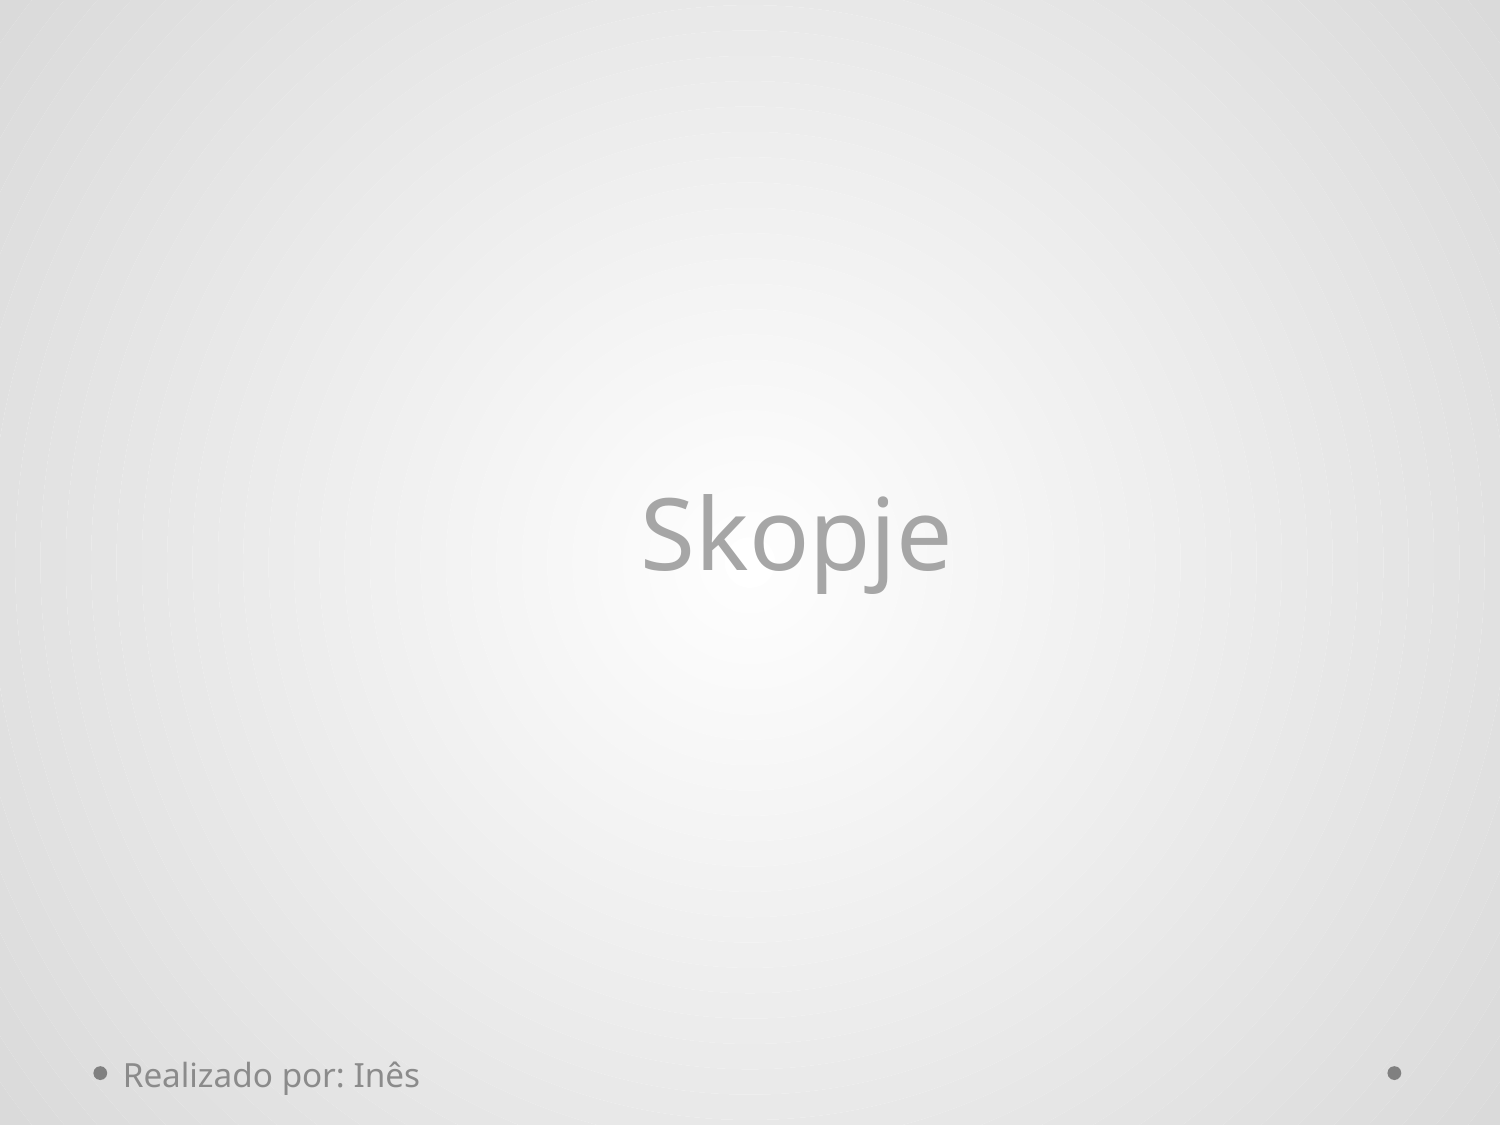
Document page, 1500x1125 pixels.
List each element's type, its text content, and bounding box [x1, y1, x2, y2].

title Skopje [324, 456, 1270, 598]
subtitle Realizado por: Inês [88, 1046, 455, 1117]
